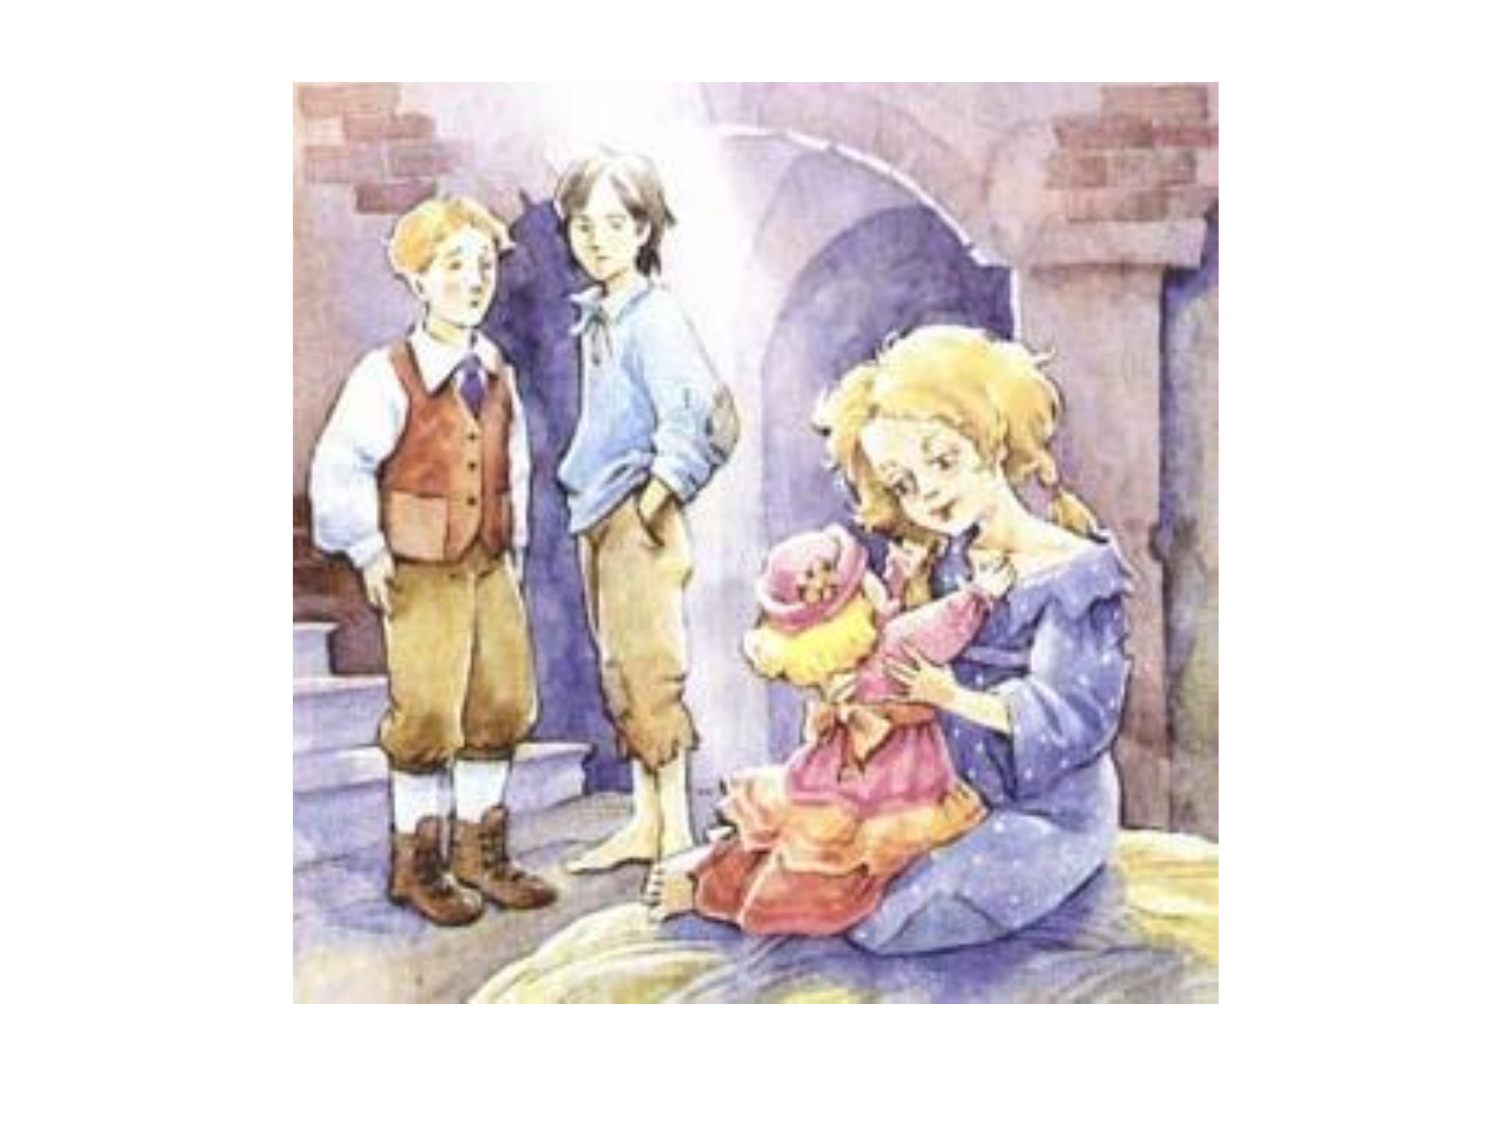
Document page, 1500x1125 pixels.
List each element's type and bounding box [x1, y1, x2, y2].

picture [292, 81, 1219, 1004]
